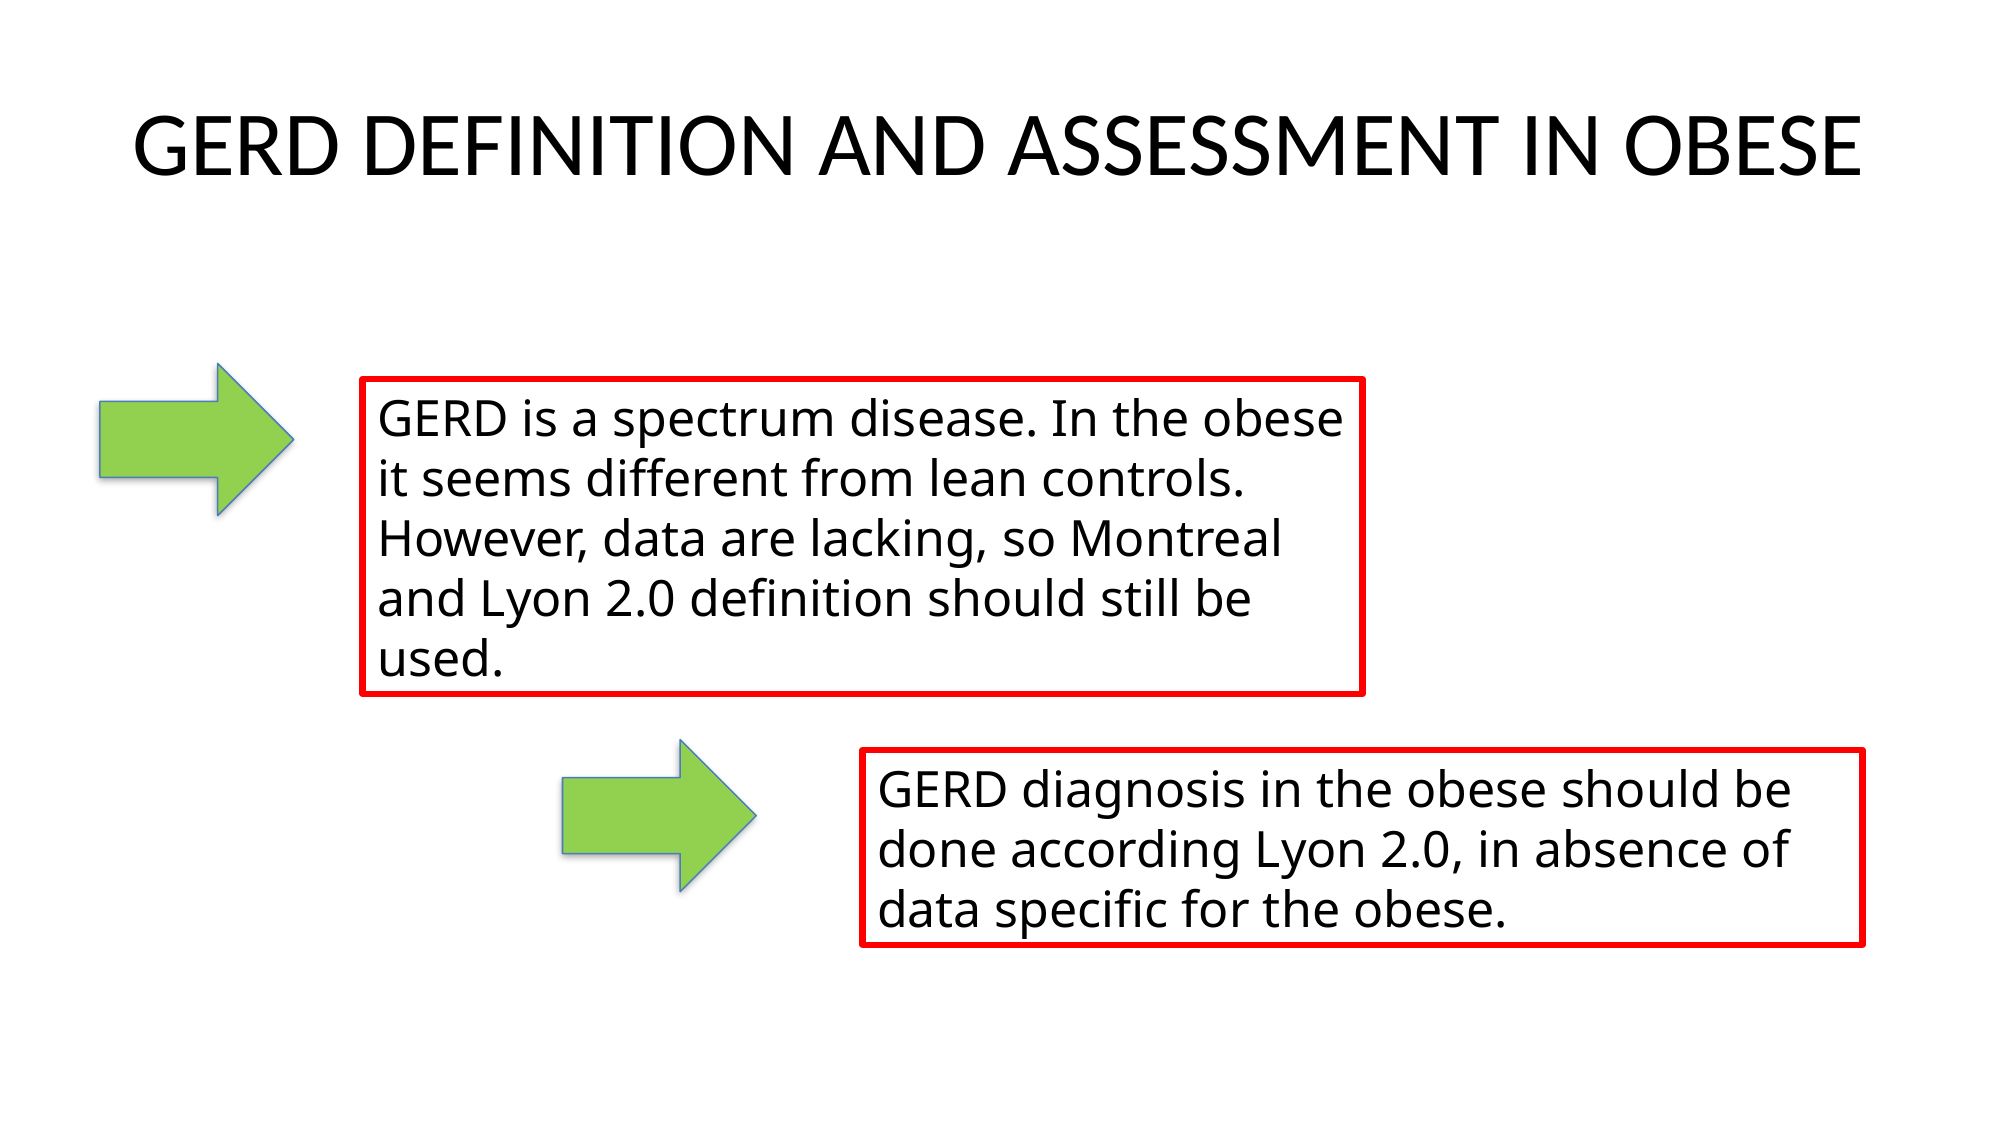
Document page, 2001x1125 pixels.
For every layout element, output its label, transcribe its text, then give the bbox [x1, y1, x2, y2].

text_box GERD diagnosis in the obese should be done according Lyon 2.0, in absence of data specific for the obese. [862, 749, 1863, 945]
text_box [99, 362, 295, 517]
text_box [561, 738, 757, 893]
title GERD DEFINITION AND ASSESSMENT IN OBESE [99, 44, 1901, 233]
text_box GERD is a spectrum disease. In the obese it seems different from lean controls. However, data are lacking, so Montreal and Lyon 2.0 definition should still be used. [362, 379, 1363, 694]
